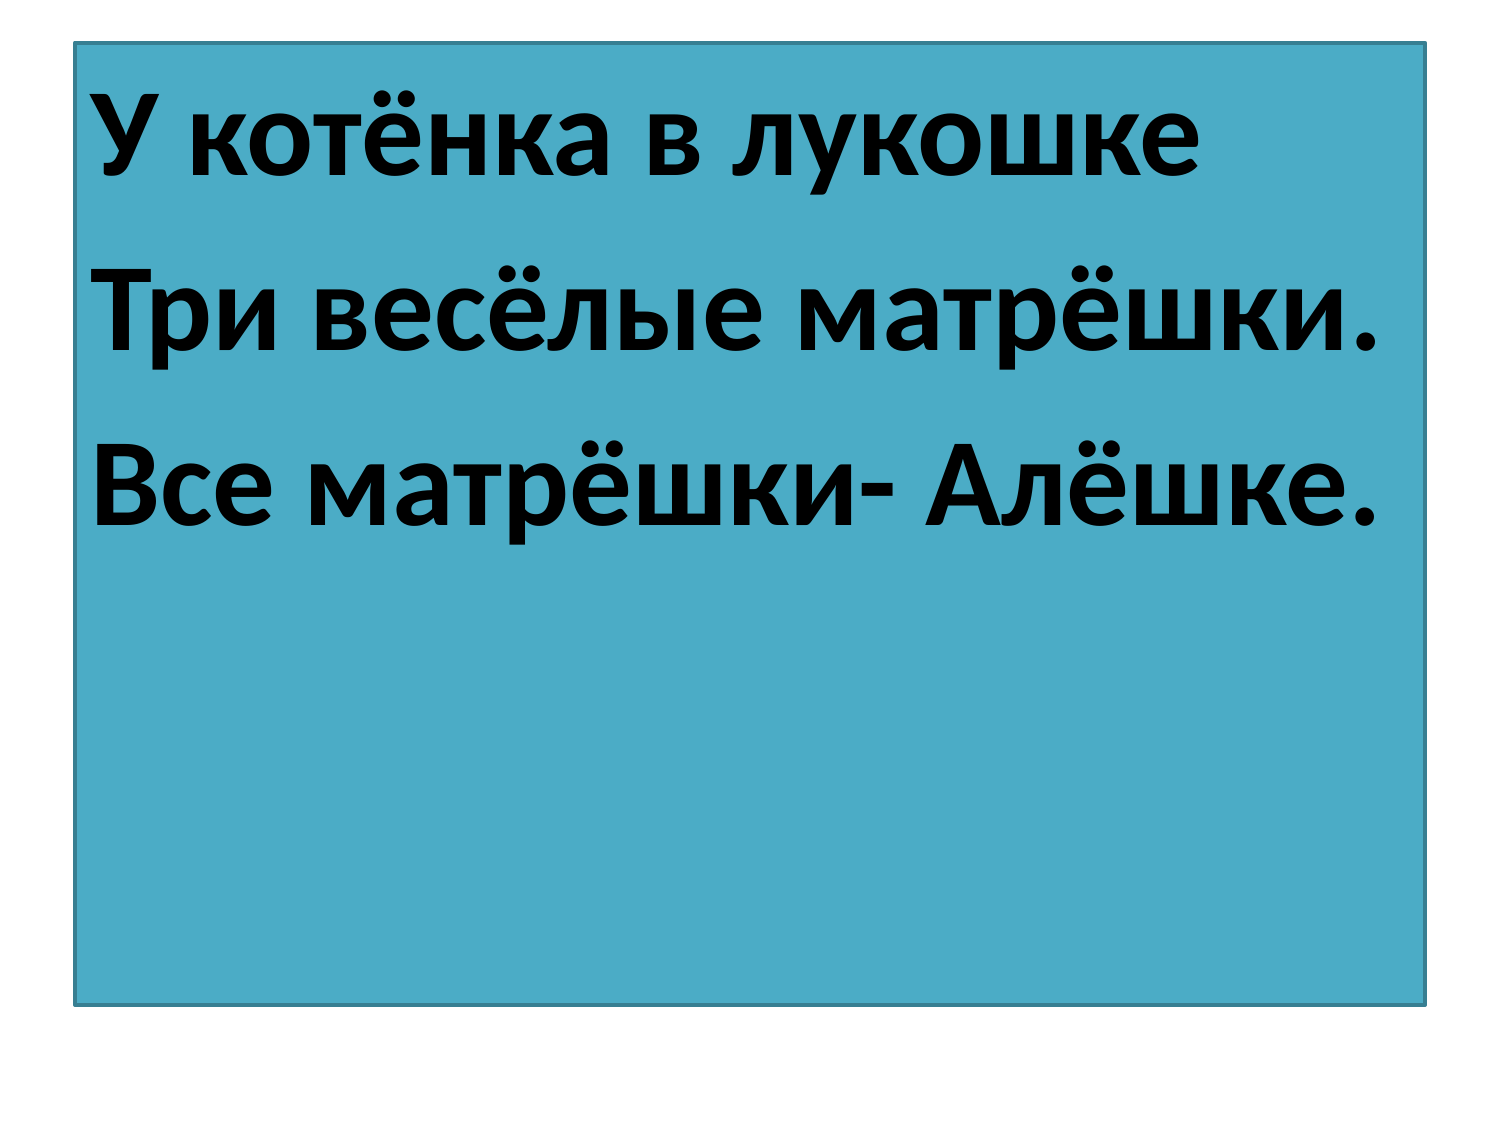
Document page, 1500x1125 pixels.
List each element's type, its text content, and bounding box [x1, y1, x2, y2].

list У котёнка в лукошке Три весёлые матрёшки. Все матрёшки- Алёшке. [73, 41, 1427, 1007]
